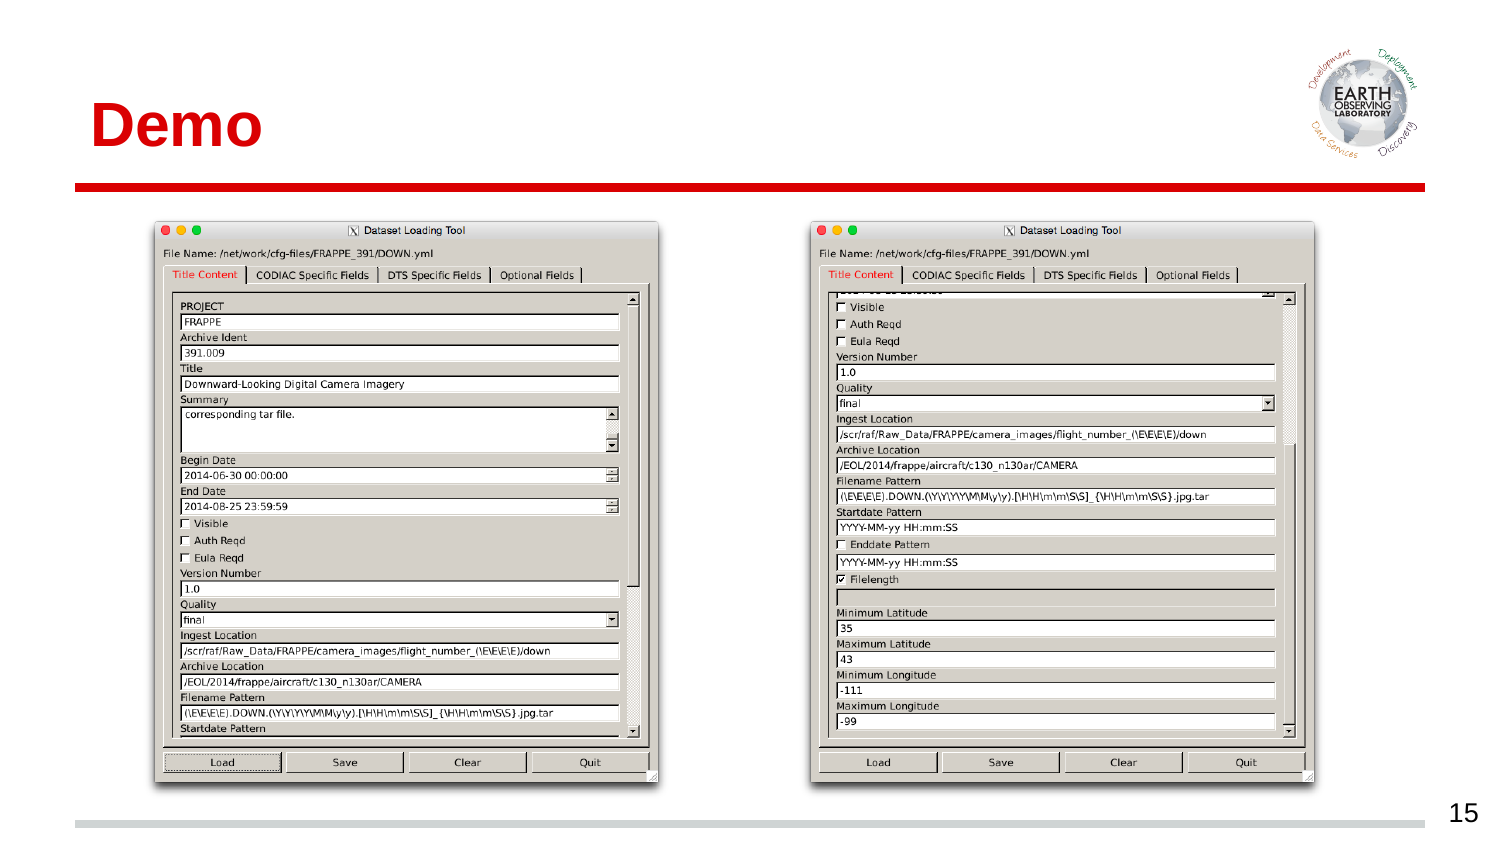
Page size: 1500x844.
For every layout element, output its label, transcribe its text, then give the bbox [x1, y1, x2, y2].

title Demo [75, 33, 1425, 175]
slide_number ‹#› [1403, 779, 1494, 844]
picture [797, 215, 1326, 800]
picture [1302, 41, 1426, 167]
picture [141, 215, 670, 800]
